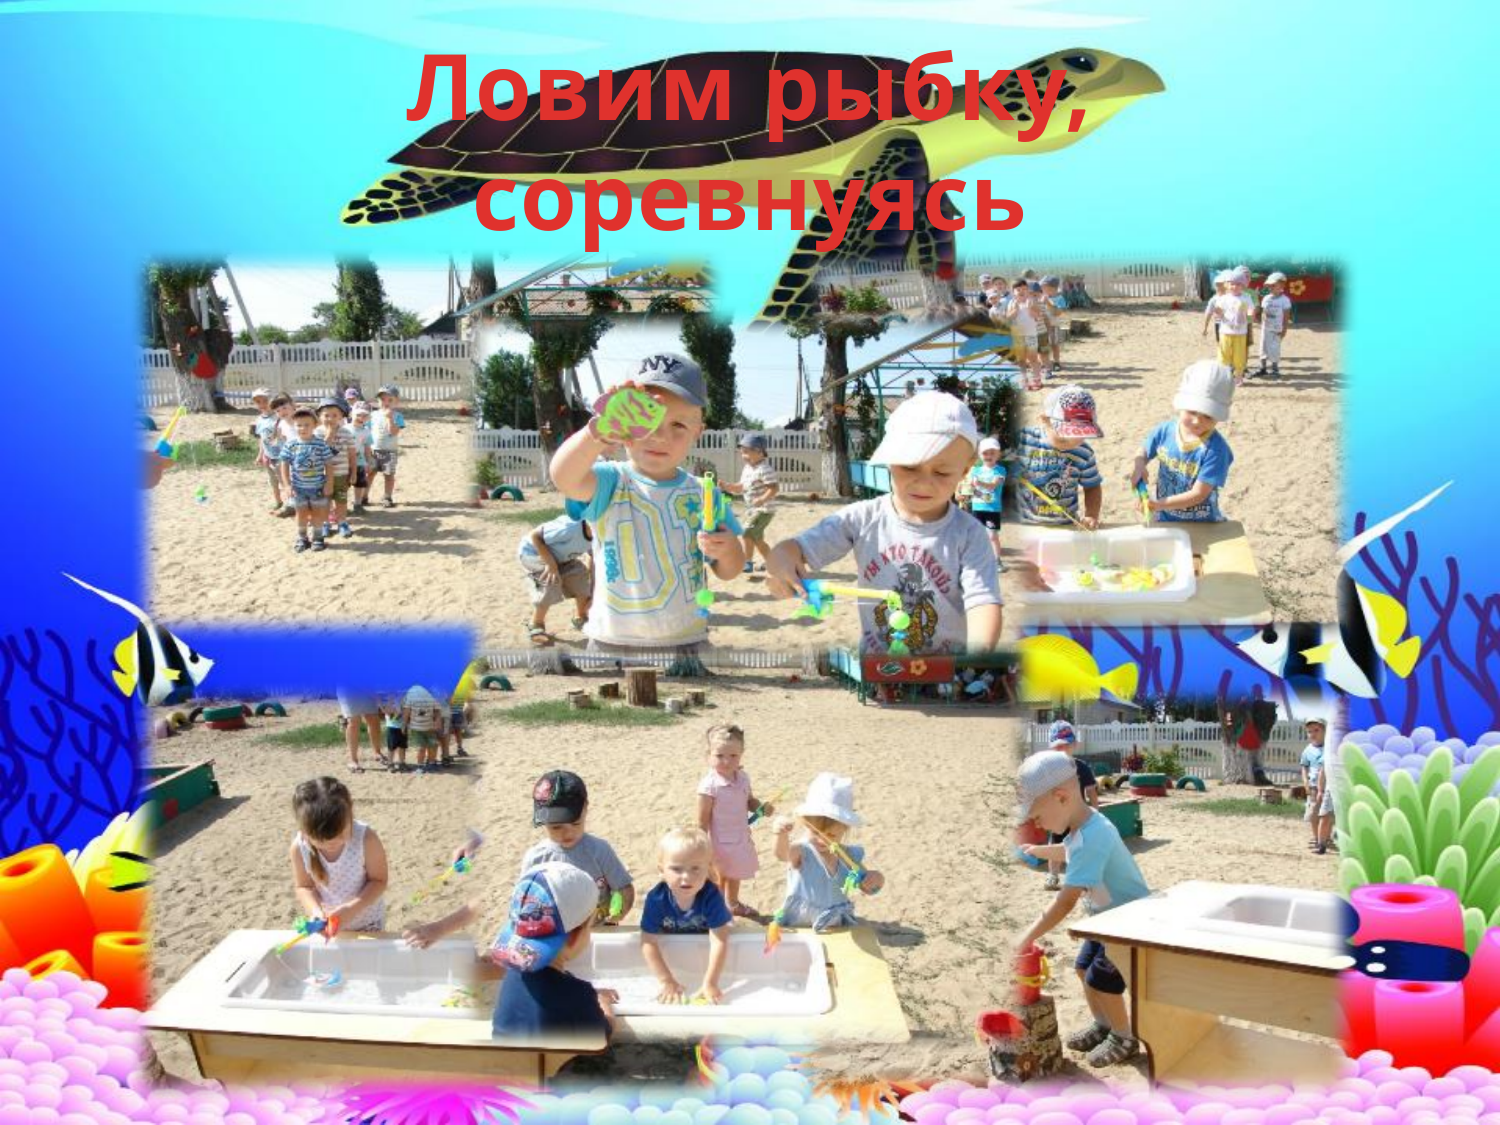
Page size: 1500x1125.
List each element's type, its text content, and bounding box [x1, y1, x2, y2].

title Ловим рыбку, соревнуясь [75, 45, 1425, 233]
picture [0, 0, 1500, 1125]
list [128, 245, 727, 645]
